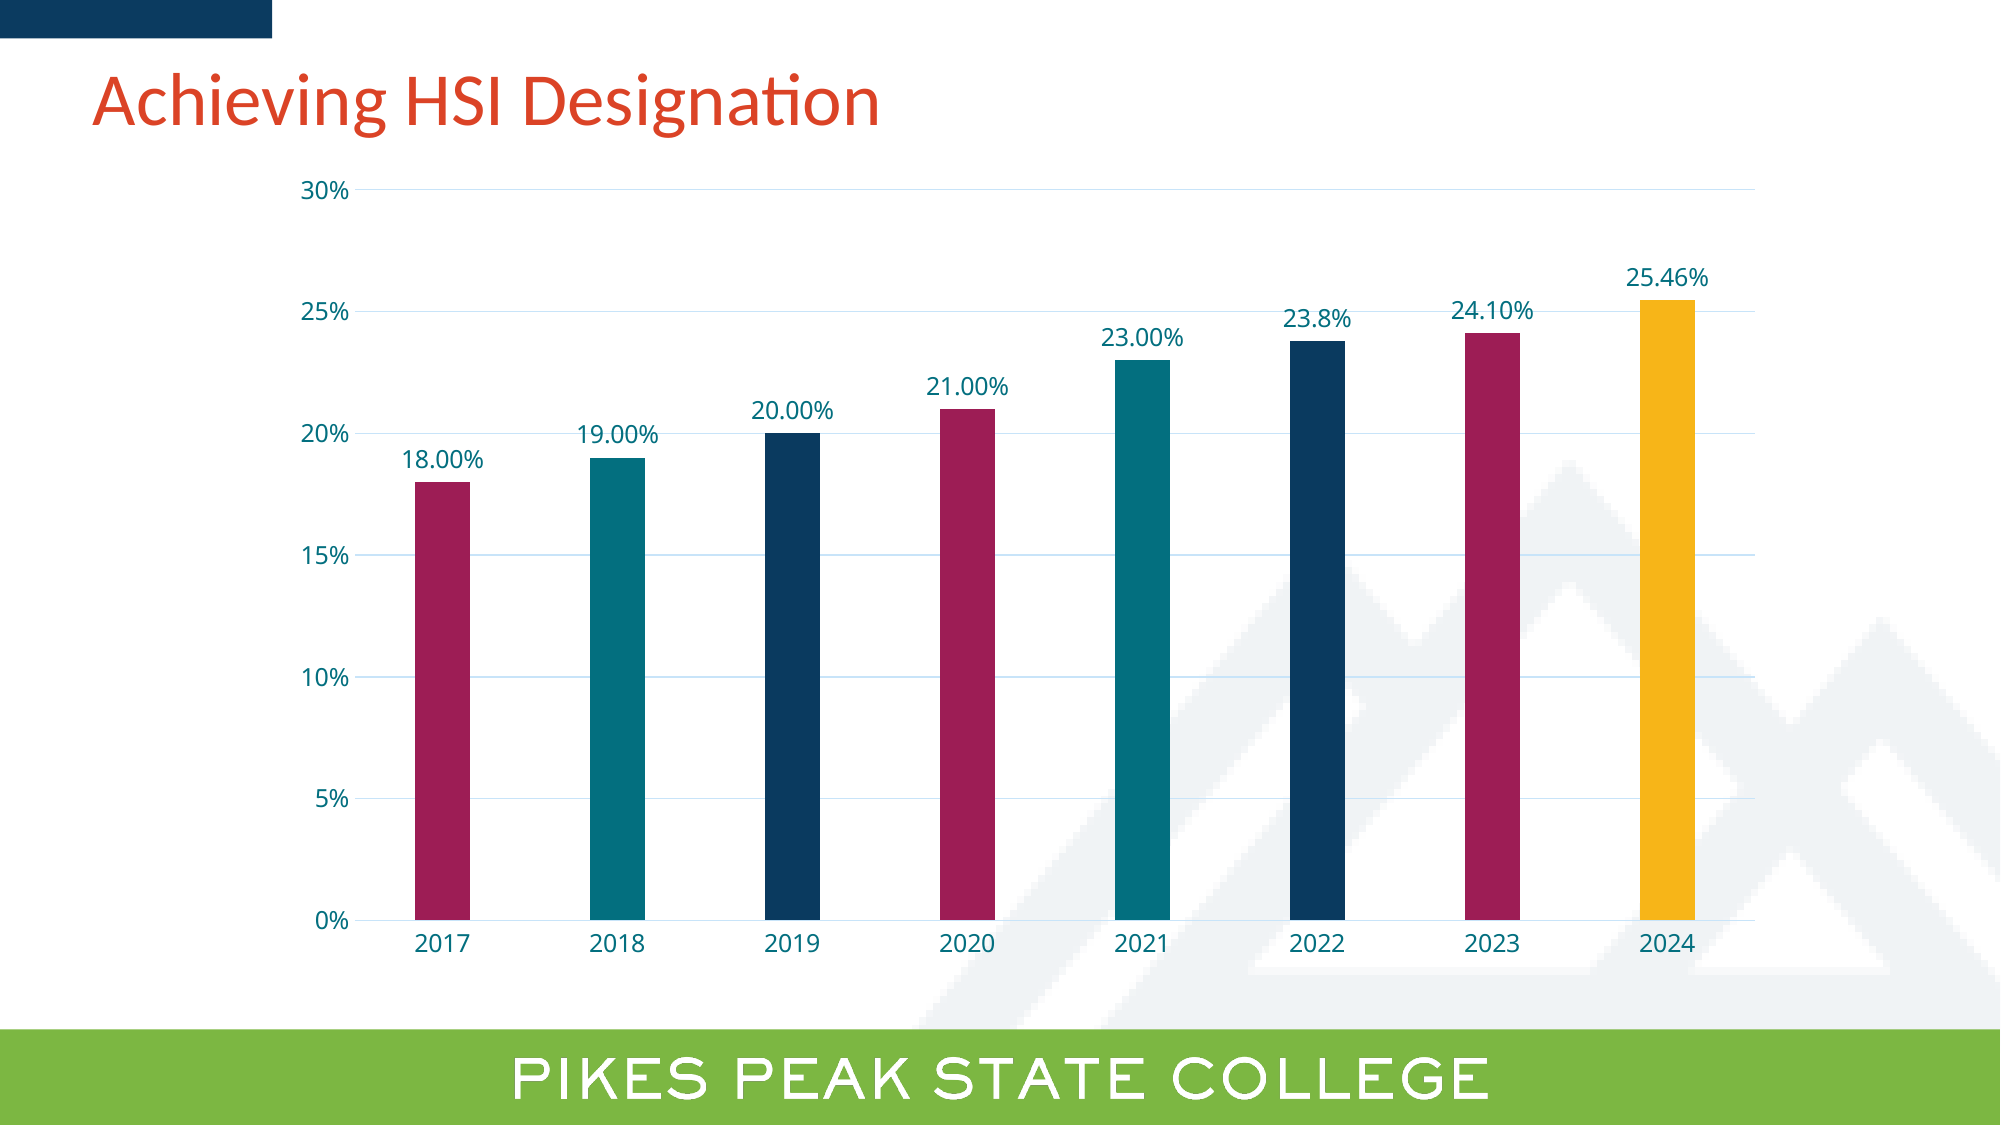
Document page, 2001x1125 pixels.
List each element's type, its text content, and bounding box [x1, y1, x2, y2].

title Achieving HSI Designation [77, 53, 1803, 144]
chart [270, 155, 1785, 978]
